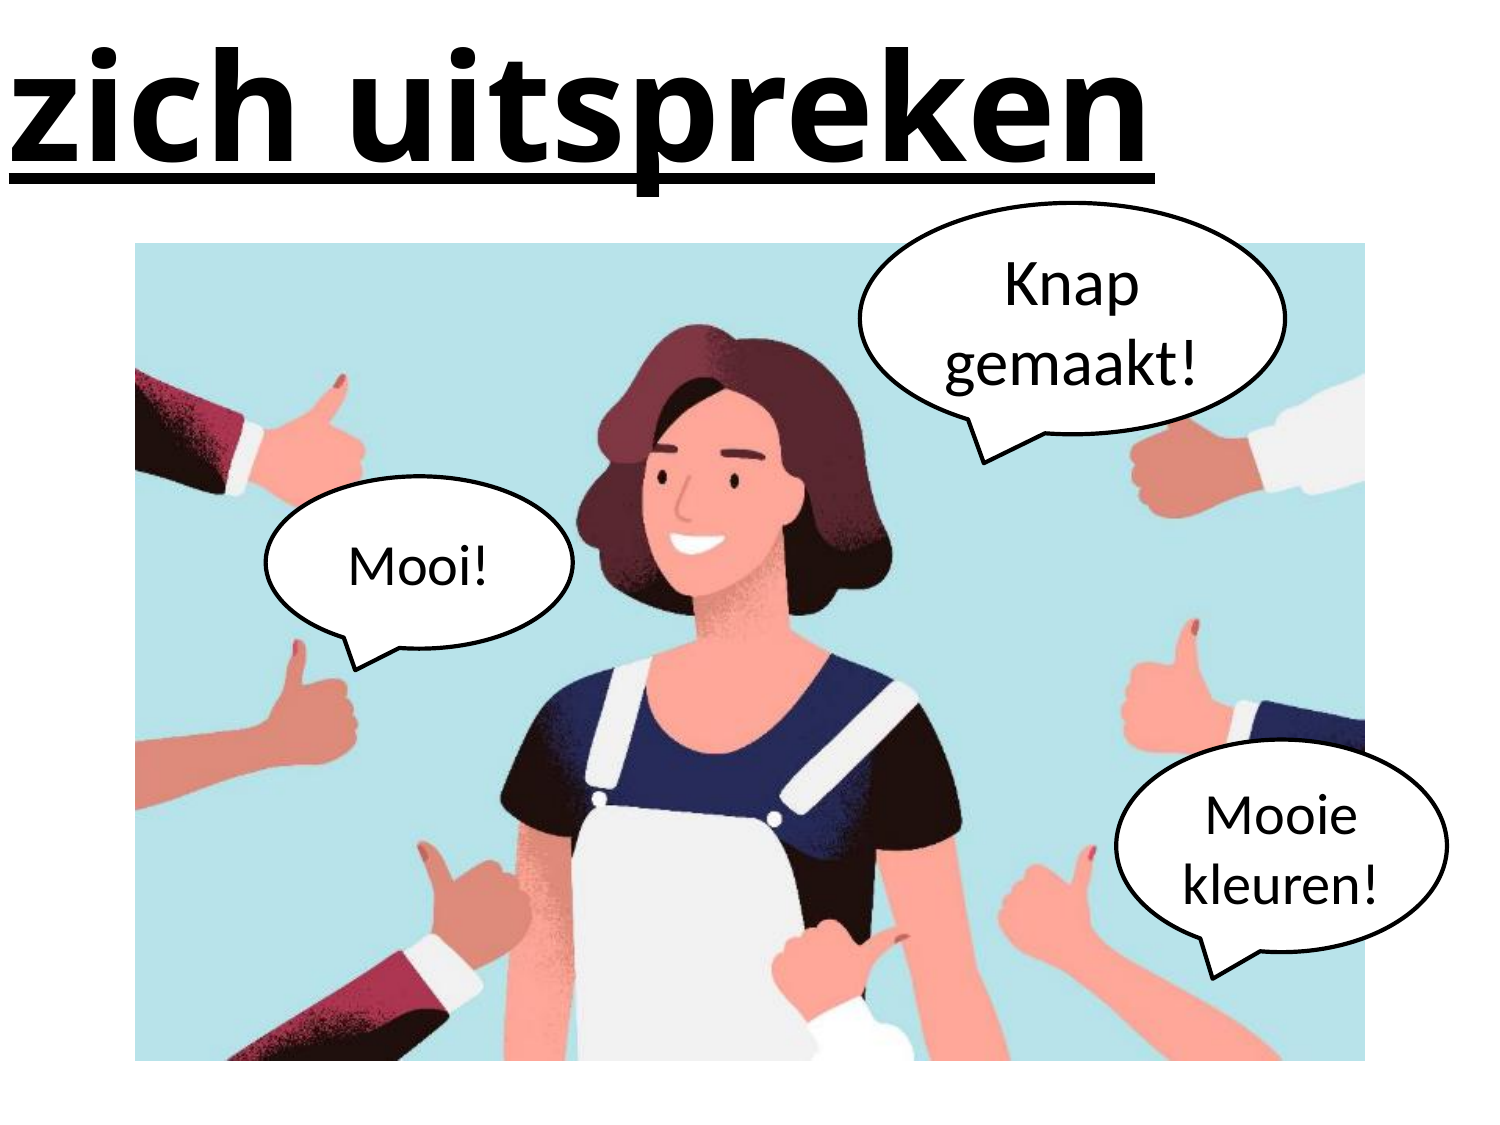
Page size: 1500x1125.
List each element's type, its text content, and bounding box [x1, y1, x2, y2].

text_box zich uitspreken [0, 4, 1500, 199]
text_box Knap gemaakt! [910, 200, 1235, 241]
picture [135, 243, 1365, 1061]
text_box Mooie kleuren! [1369, 753, 1450, 939]
